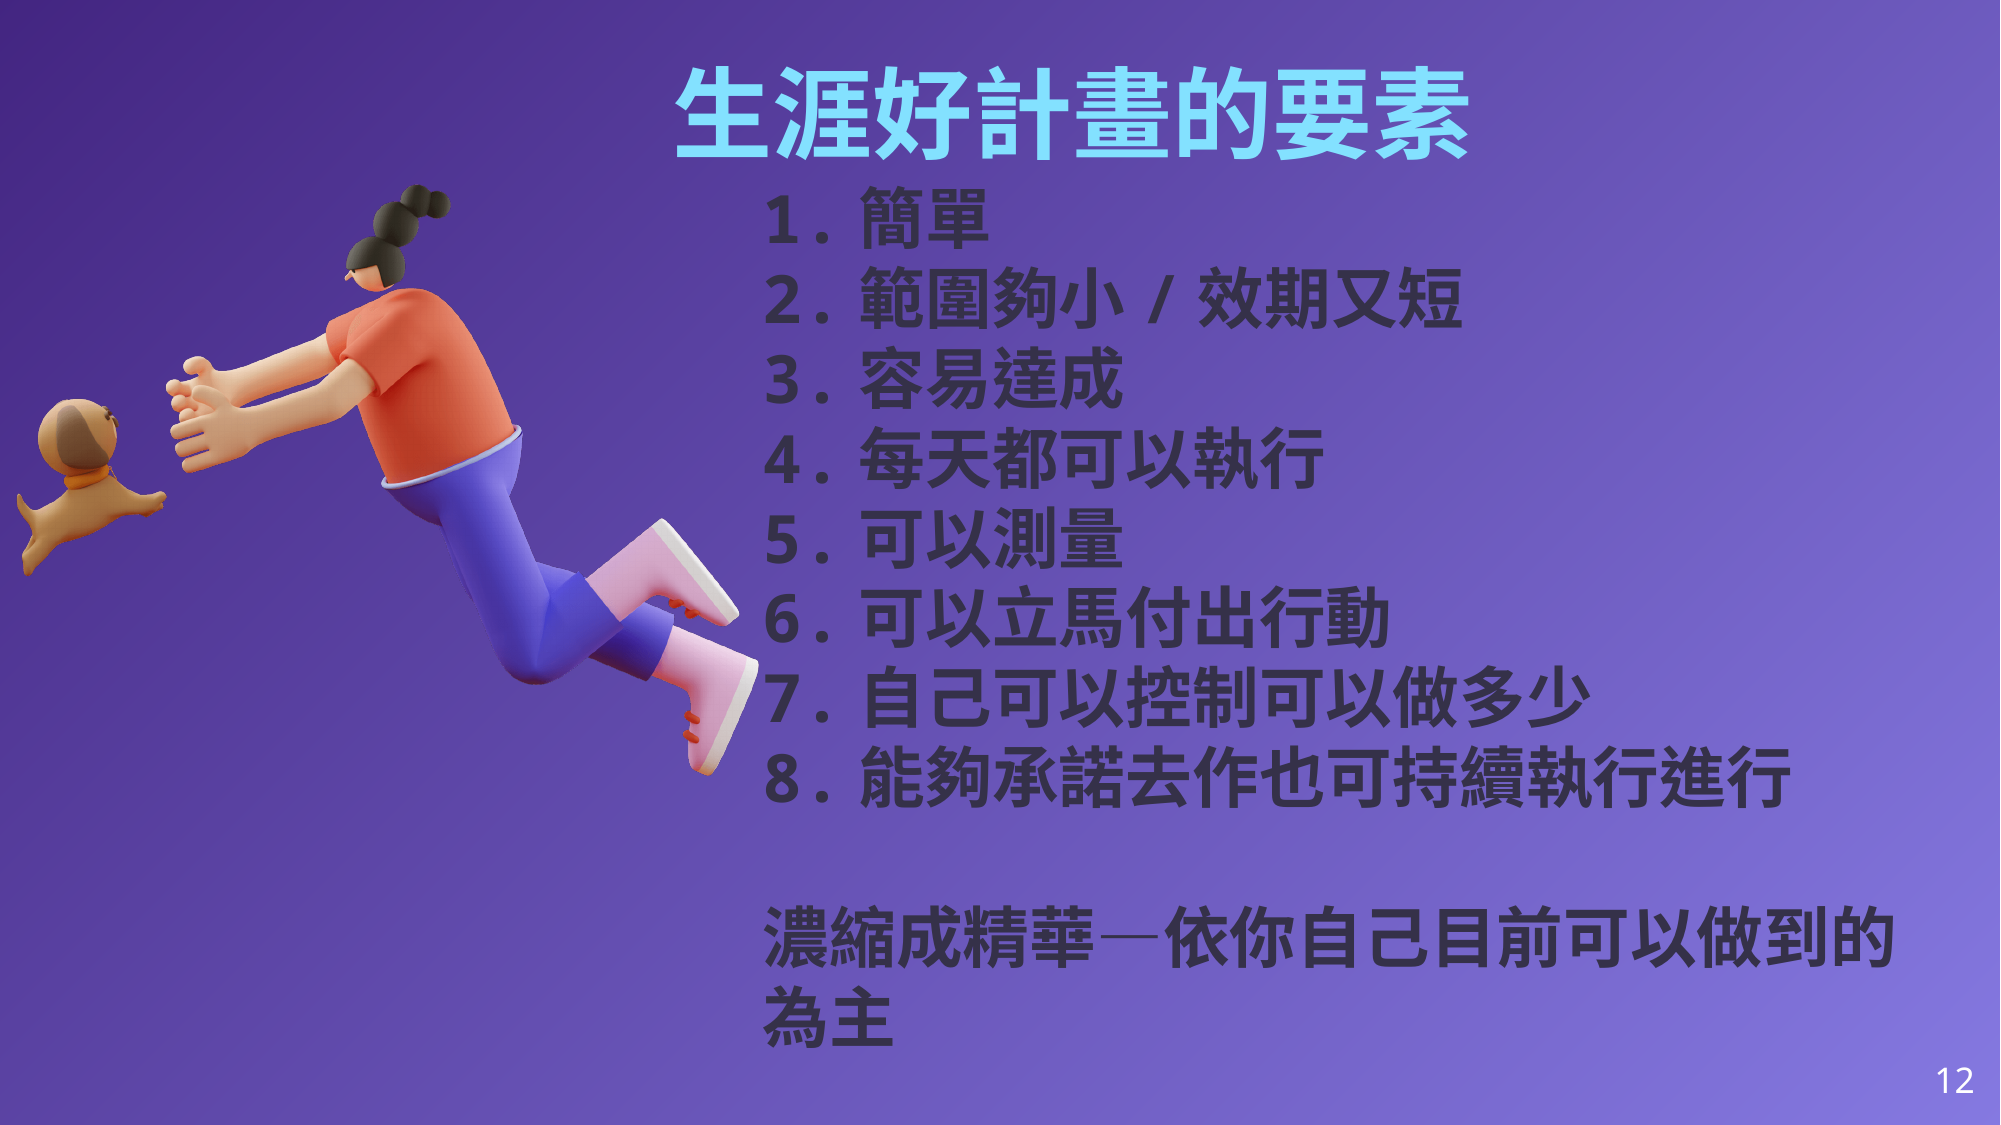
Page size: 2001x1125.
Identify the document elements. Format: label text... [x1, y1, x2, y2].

slide_number 12 [1854, 1038, 1975, 1125]
text_box 生涯好計畫的要素 [657, 44, 1780, 179]
text_box 1.簡單 2.範圍夠小/效期又短 3.容易達成 4.每天都可以執行 5.可以測量 6.可以立馬付出行動 7.自己可以控制可以做多少 8.能夠承諾去作也可持續執行進行 濃縮成精華—依你自己目前可以做到的為主 [747, 169, 1974, 1064]
picture [16, 184, 760, 777]
